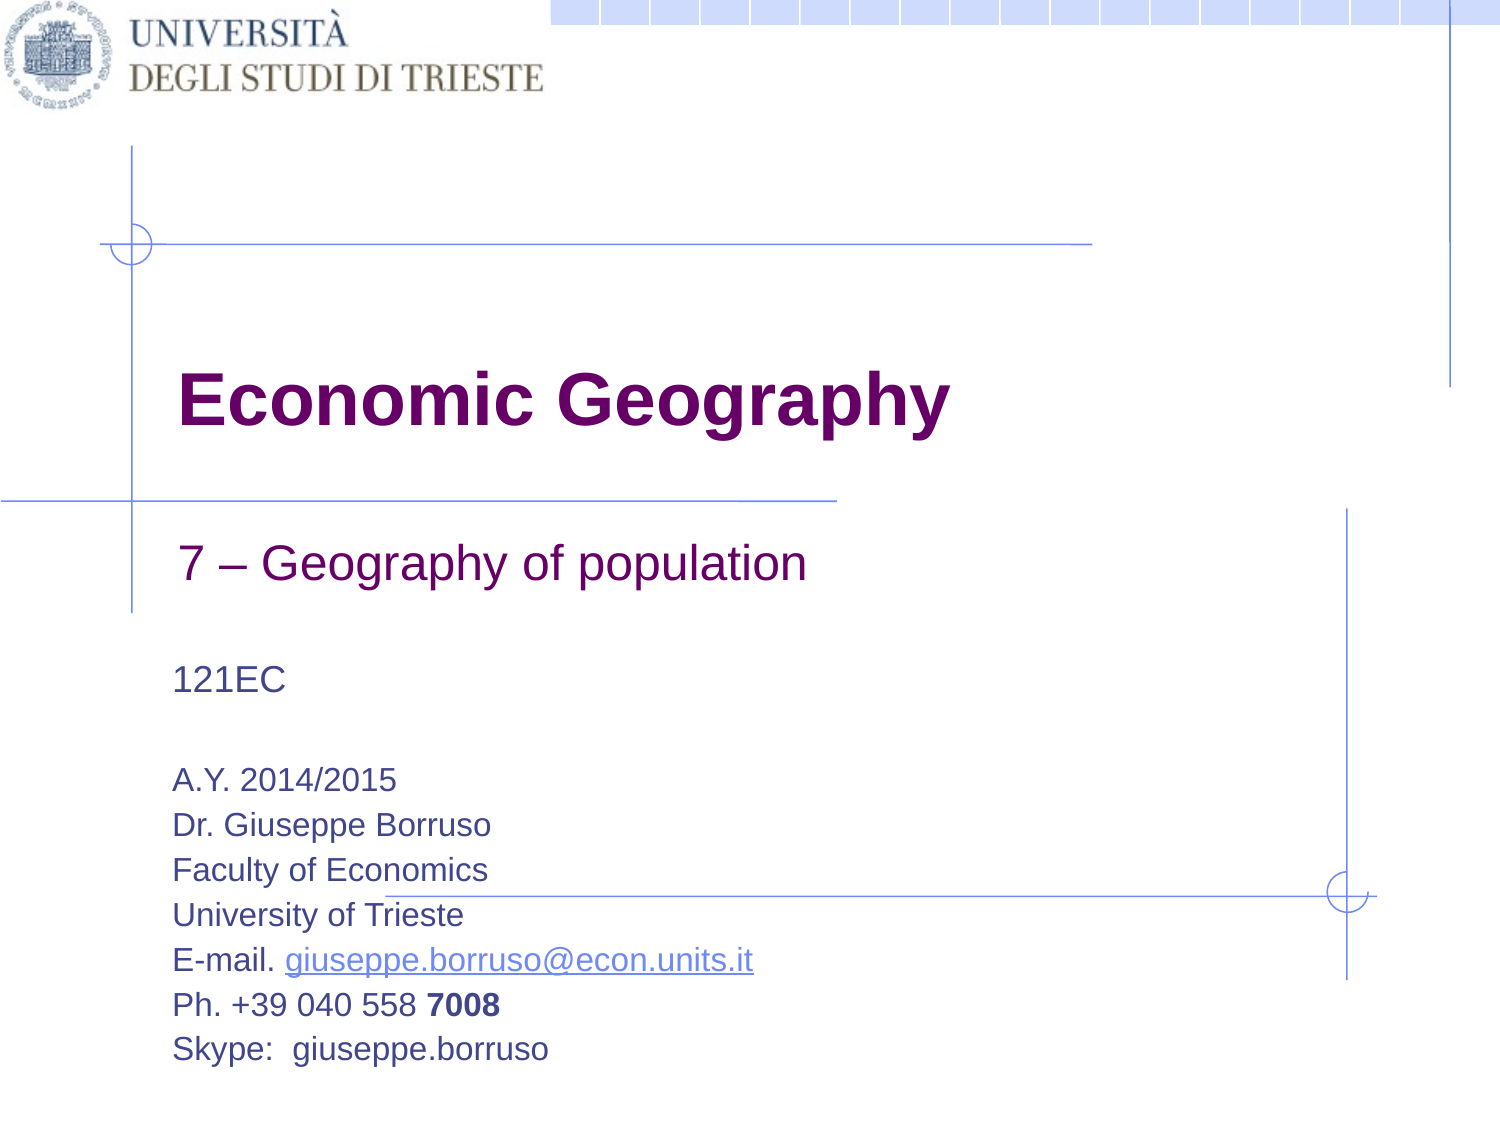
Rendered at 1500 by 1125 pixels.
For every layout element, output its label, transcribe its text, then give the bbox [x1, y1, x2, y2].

picture [0, 0, 546, 115]
title Economic Geography 7 – Geography of population [162, 410, 1438, 599]
subtitle 121EC A.Y. 2014/2015 Dr. Giuseppe Borruso Faculty of Economics University of Trieste E-mail. giuseppe.borruso@econ.units.it Ph. +39 040 558 7008 Skype: giuseppe.borruso [156, 542, 1208, 831]
